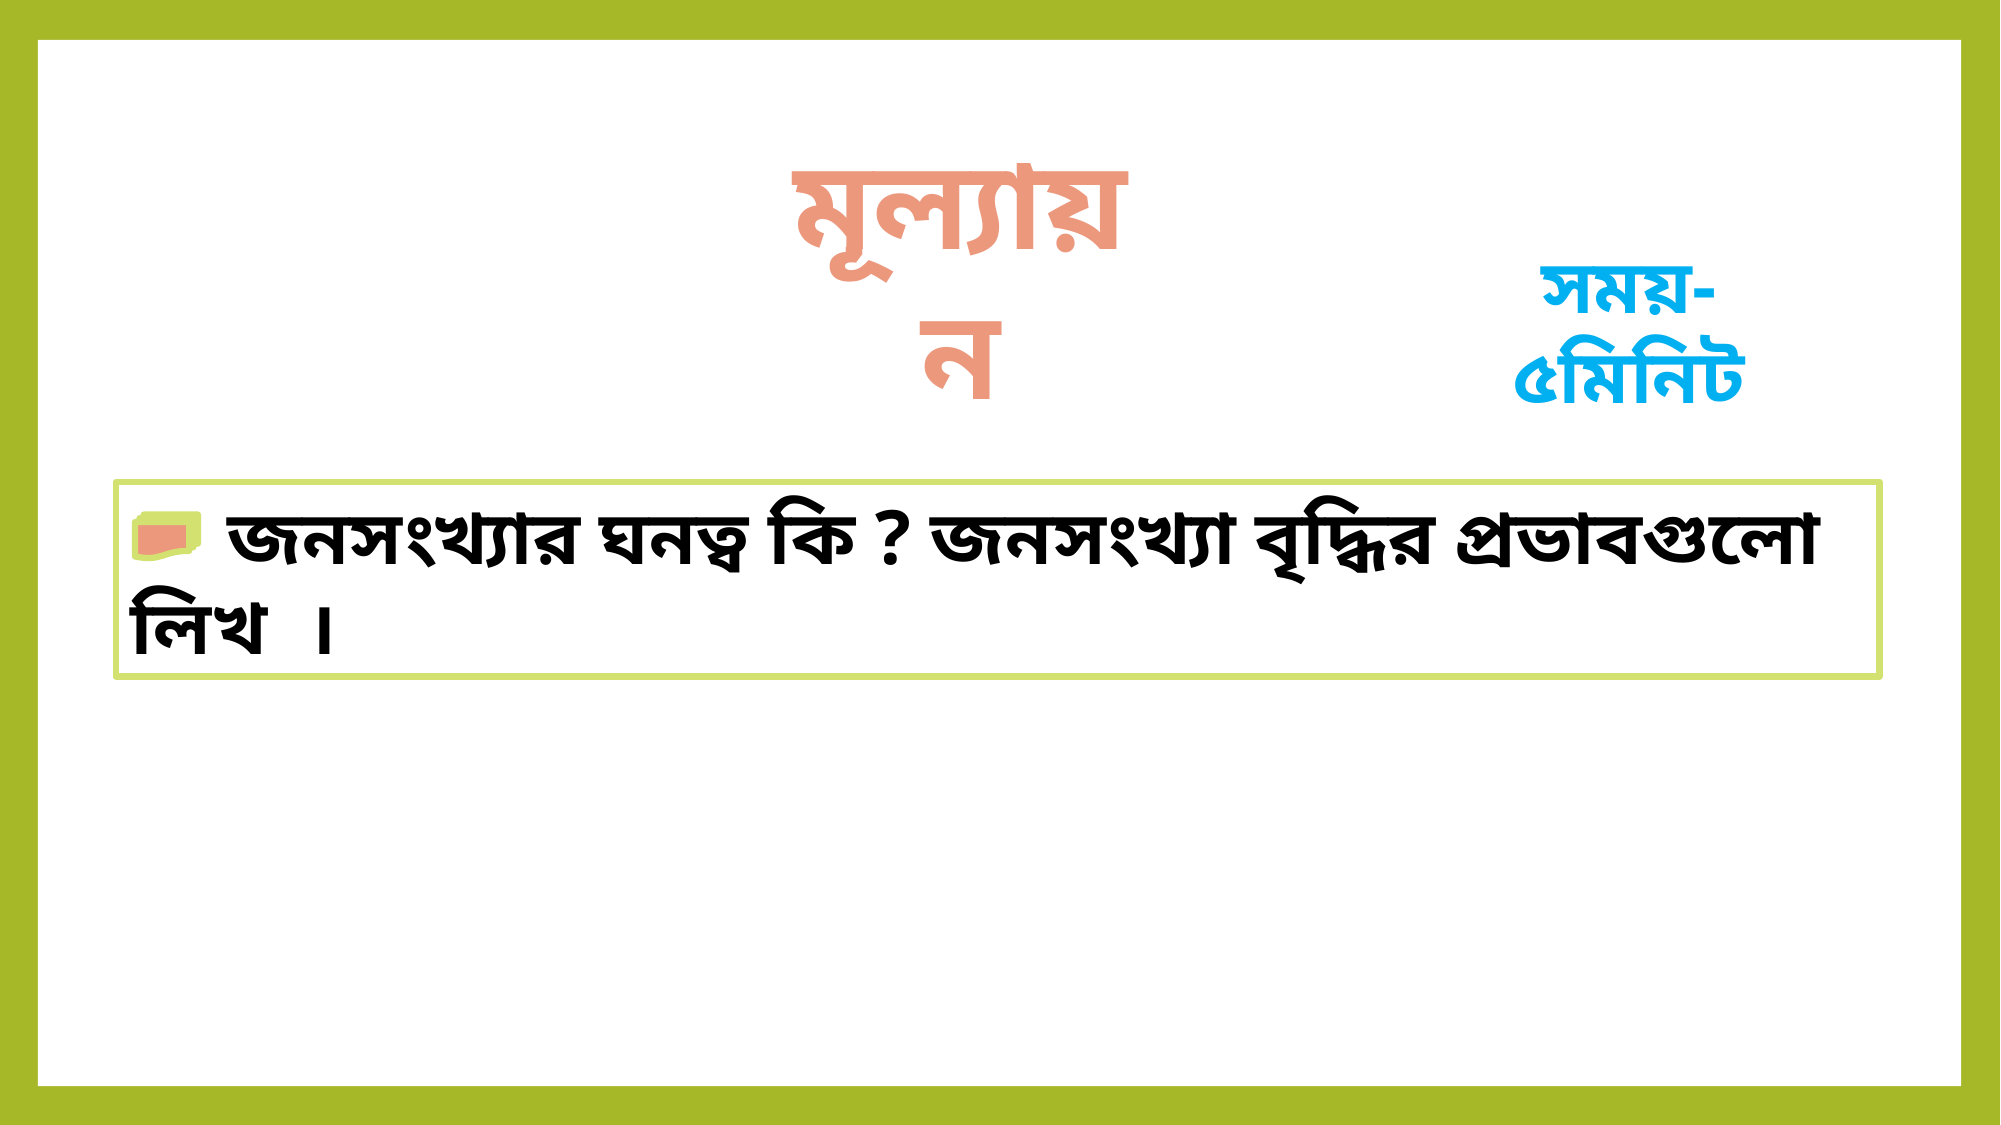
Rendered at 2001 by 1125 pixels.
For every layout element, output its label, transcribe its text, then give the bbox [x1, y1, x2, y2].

text_box মূল্যায়ন [769, 117, 1152, 433]
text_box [115, 481, 1880, 589]
text_box সময়- ৫মিনিট [1437, 230, 1820, 426]
